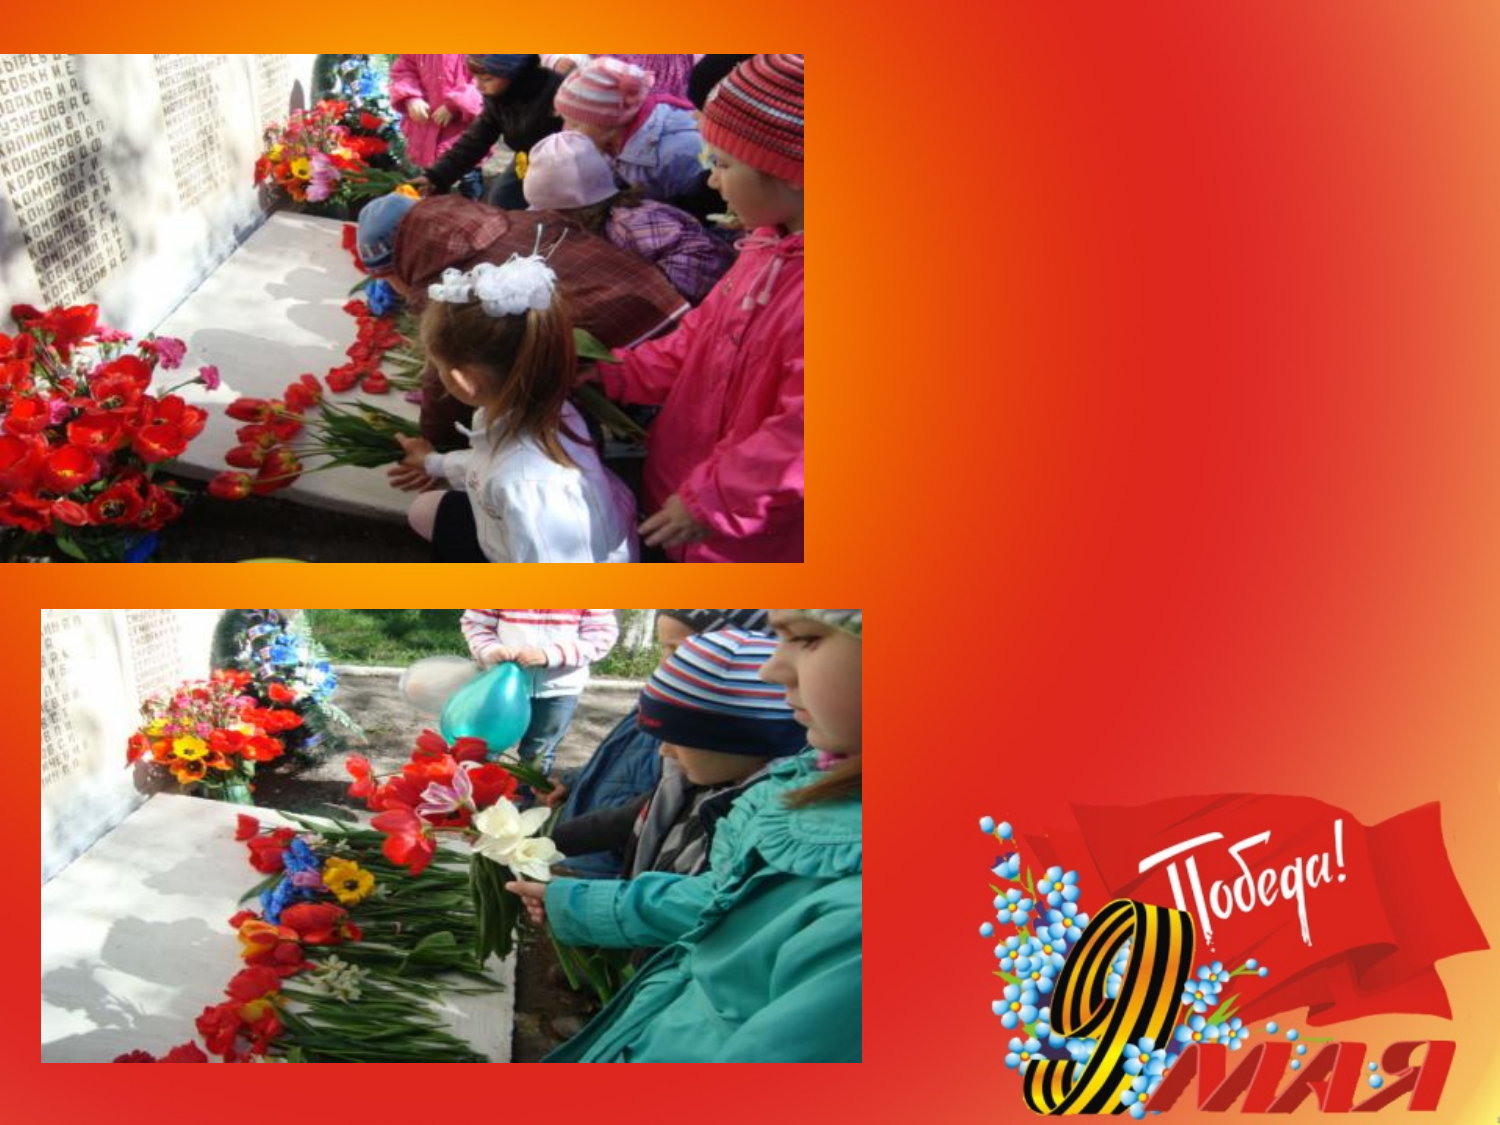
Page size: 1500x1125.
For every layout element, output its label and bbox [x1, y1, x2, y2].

picture [0, 0, 1500, 1125]
list [0, 54, 804, 563]
